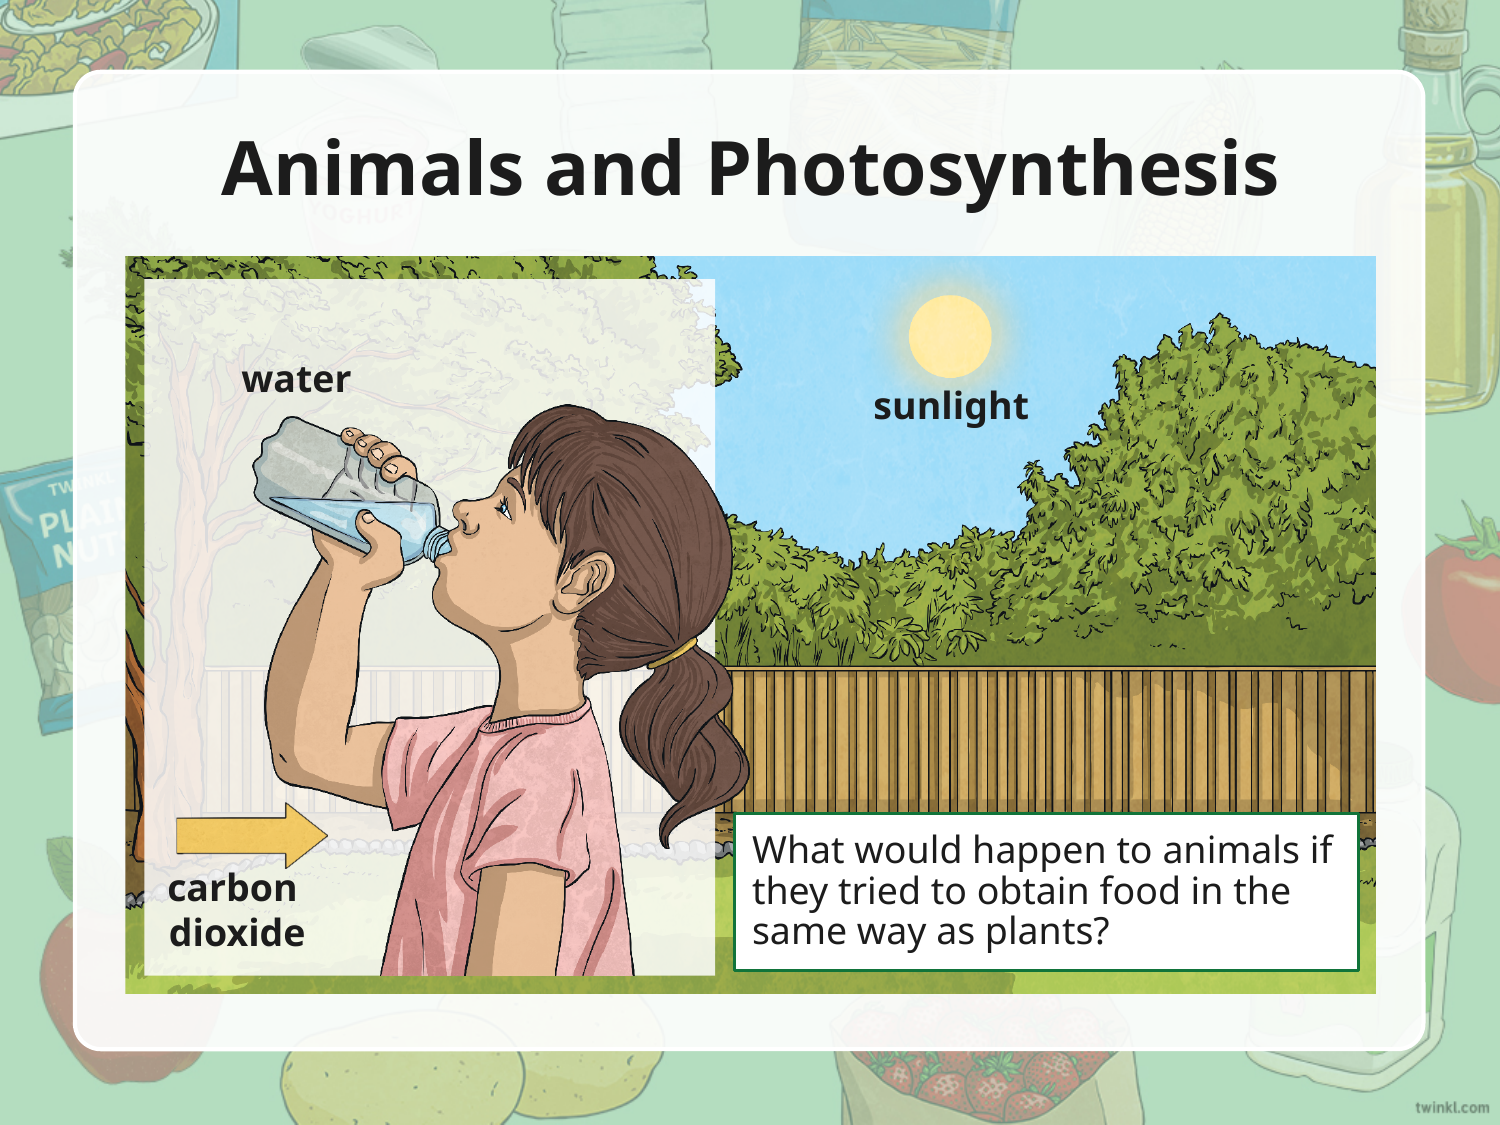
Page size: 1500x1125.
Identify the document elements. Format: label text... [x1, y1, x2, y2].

text_box Animals and Photosynthesis [203, 120, 1299, 223]
picture [0, 0, 1500, 1125]
